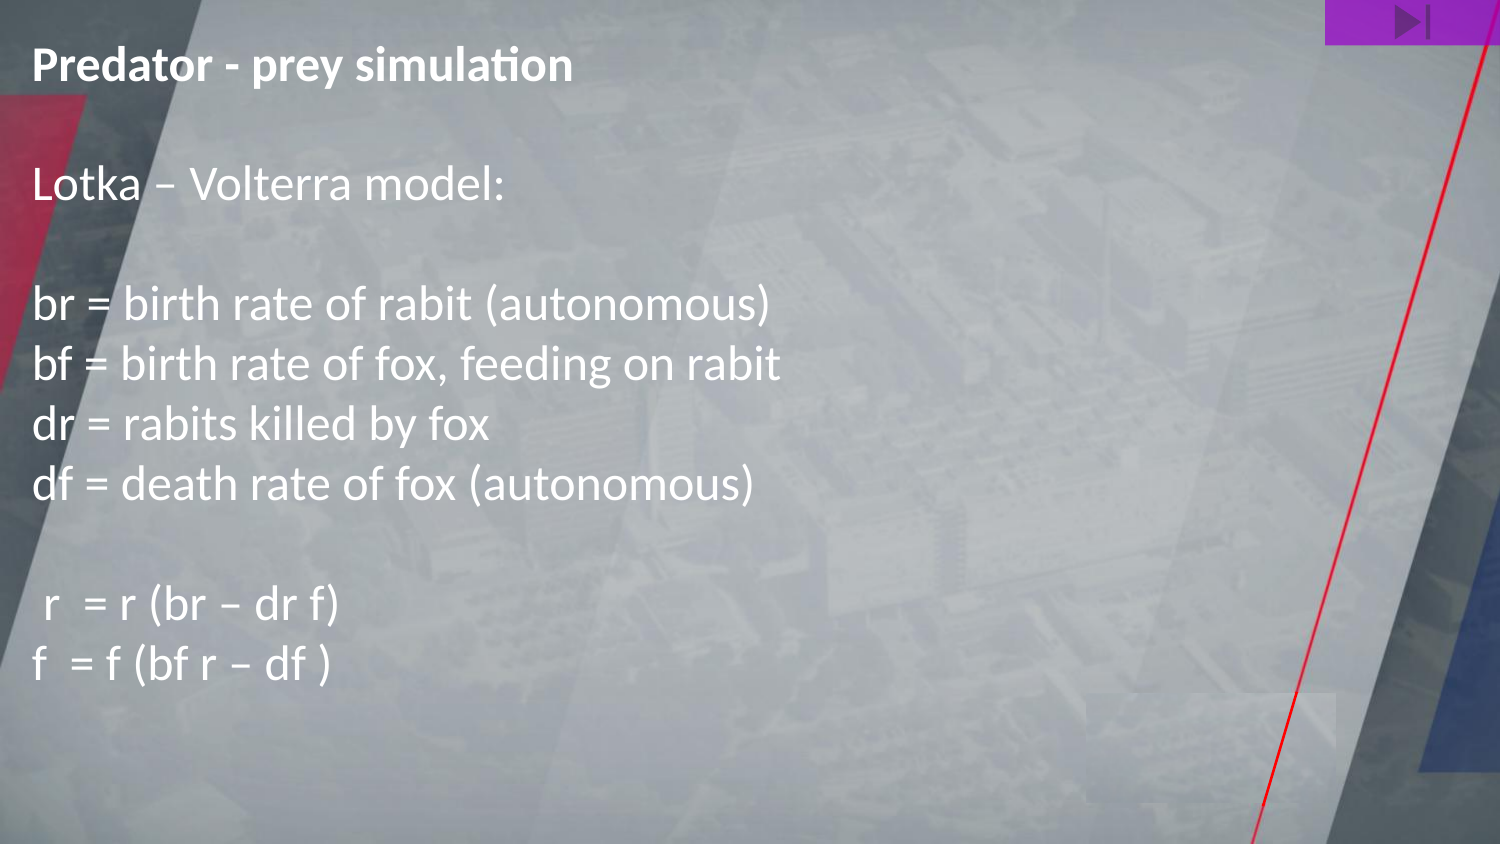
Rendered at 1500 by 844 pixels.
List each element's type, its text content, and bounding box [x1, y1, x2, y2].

picture [0, 0, 1500, 844]
text_box Predator - prey simulation [31, 31, 1195, 92]
text_box [1325, 0, 1500, 46]
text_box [1086, 691, 1336, 807]
